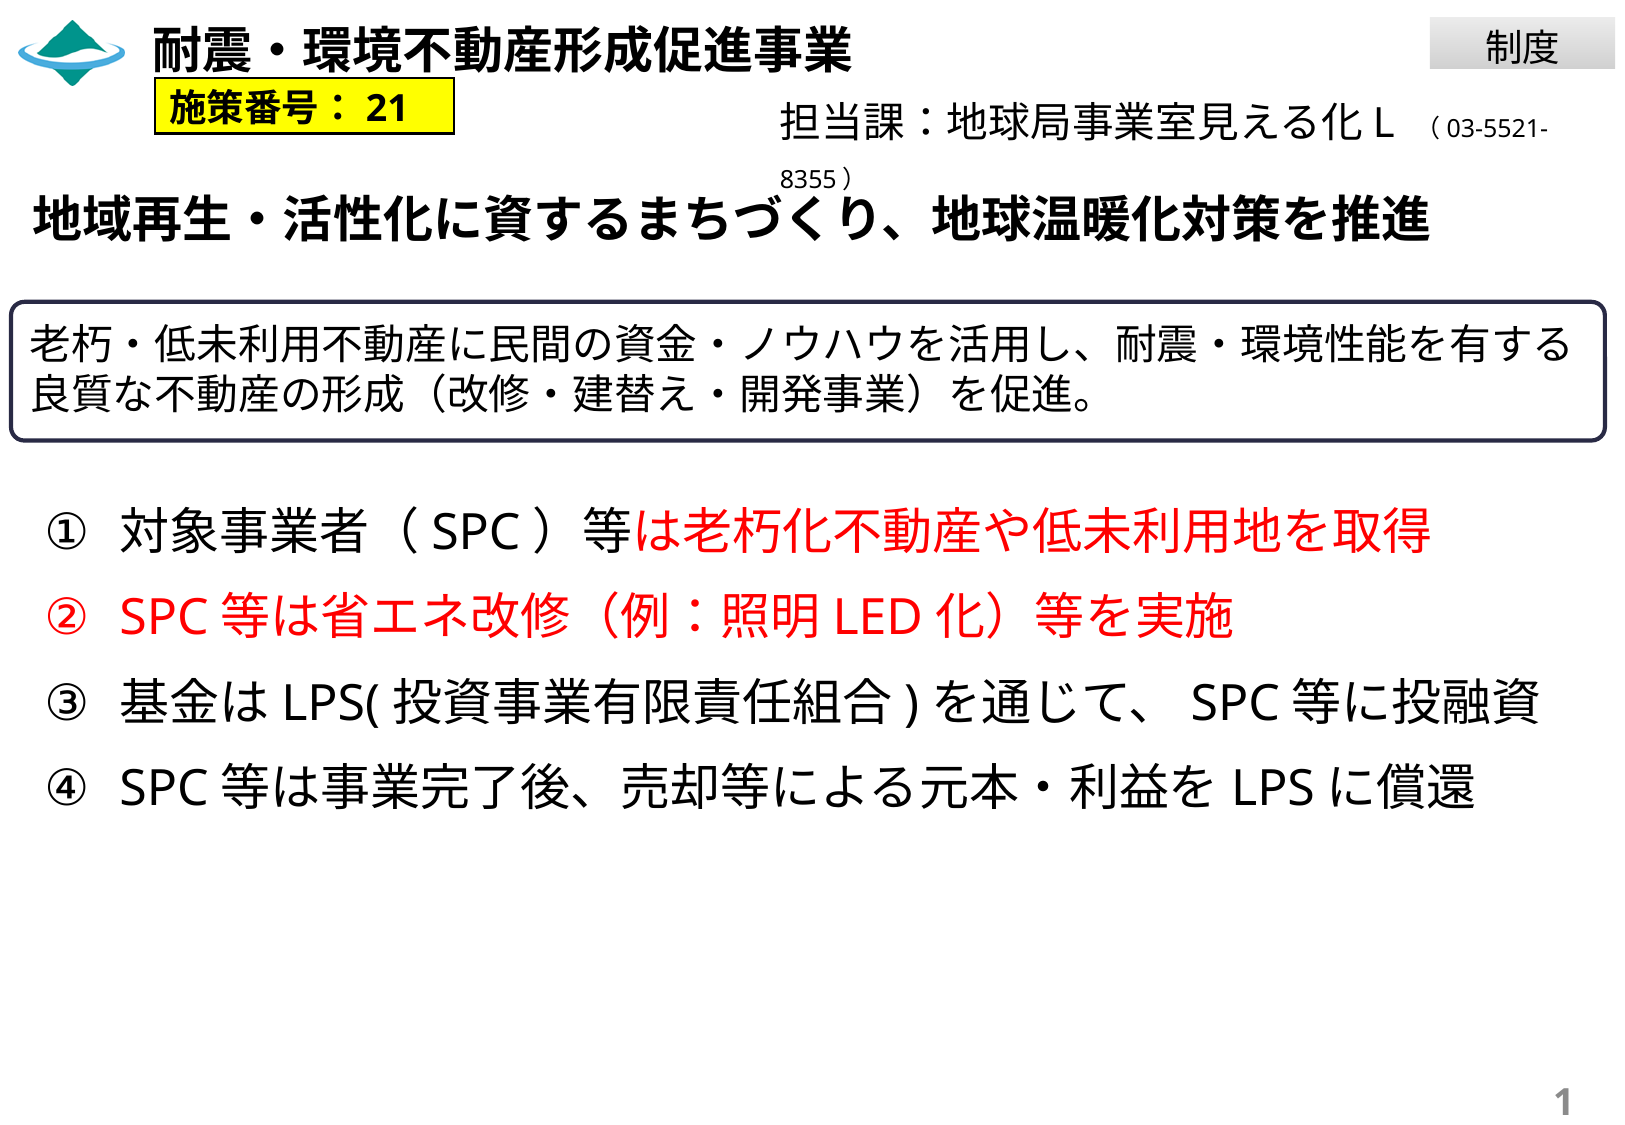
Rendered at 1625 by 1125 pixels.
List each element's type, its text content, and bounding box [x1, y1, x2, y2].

text_box 対象事業者（SPC）等は老朽化不動産や低未利用地を取得 SPC等は省エネ改修（例：照明LED化）等を実施 基金はLPS(投資事業有限責任組合)を通じて、SPC等に投融資 SPC等は事業完了後、売却等による元本・利益をLPSに償還 [29, 491, 1600, 909]
text_box 担当課：地球局事業室見える化L （03-5521-8355） [764, 88, 1625, 234]
text_box 耐震・環境不動産形成促進事業 [137, 7, 1513, 91]
text_box 施策番号：21 [154, 91, 455, 135]
text_box 老朽・低未利用不動産に民間の資金・ノウハウを活用し、耐震・環境性能を有する良質な不動産の形成（改修・建替え・開発事業）を促進。 [10, 301, 1605, 441]
picture [18, 20, 125, 86]
slide_number 1 [1512, 1069, 1616, 1125]
text_box 地域再生・活性化に資するまちづくり、地球温暖化対策を推進 [18, 179, 1592, 255]
text_box 制度 [1429, 17, 1616, 69]
